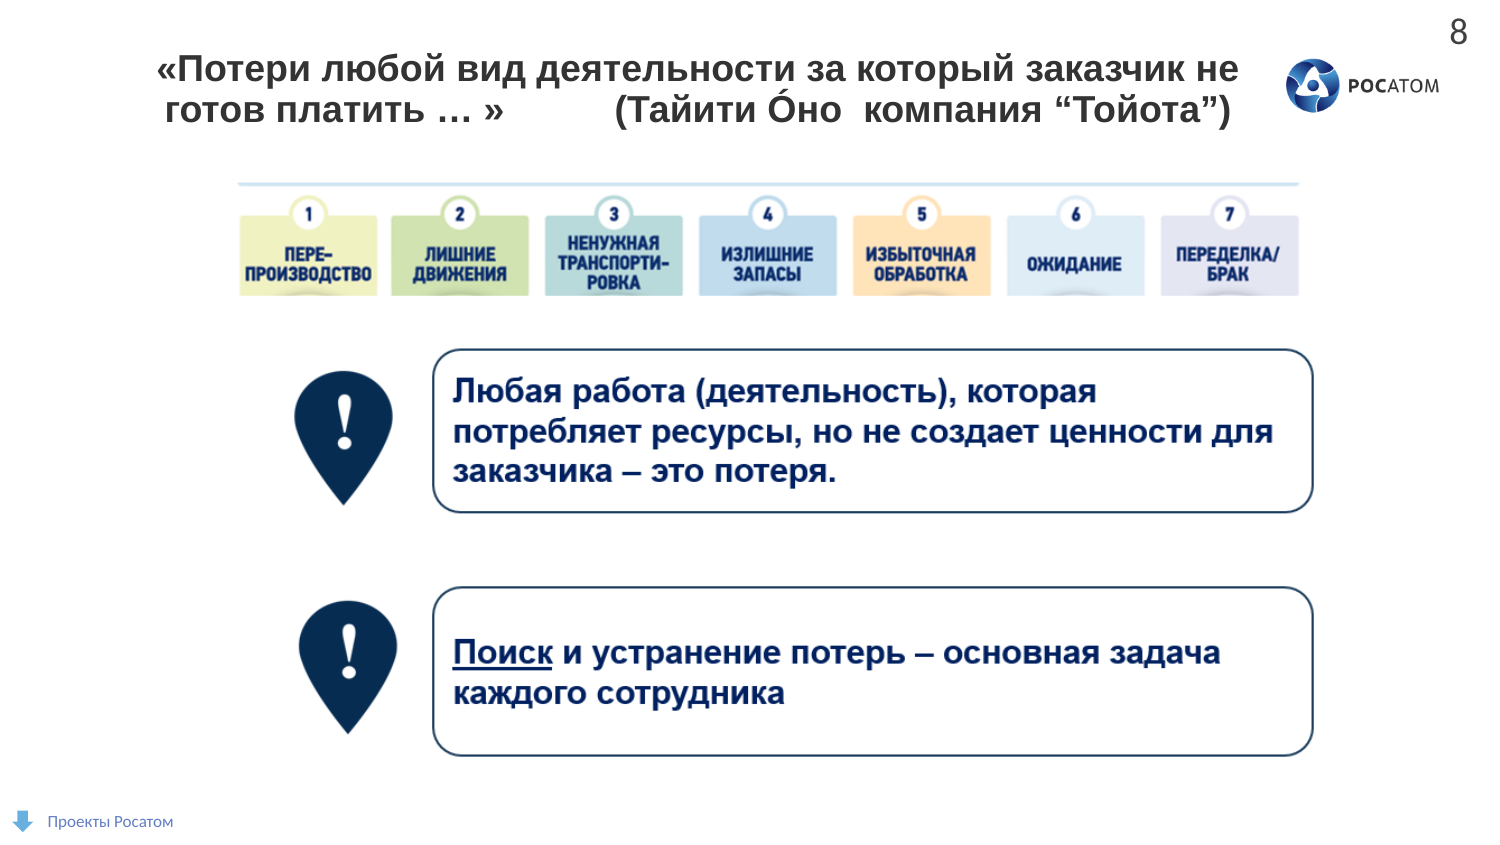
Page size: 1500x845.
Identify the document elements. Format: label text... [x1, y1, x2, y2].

title «Потери любой вид деятельности за который заказчик не готов платить … » (Тайити Óно компания “Тойота”) [152, 8, 1244, 128]
text_box 8 [1417, 0, 1500, 60]
text_box Проекты Росатом [33, 803, 189, 839]
picture [0, 0, 1499, 845]
text_box [9, 809, 36, 834]
